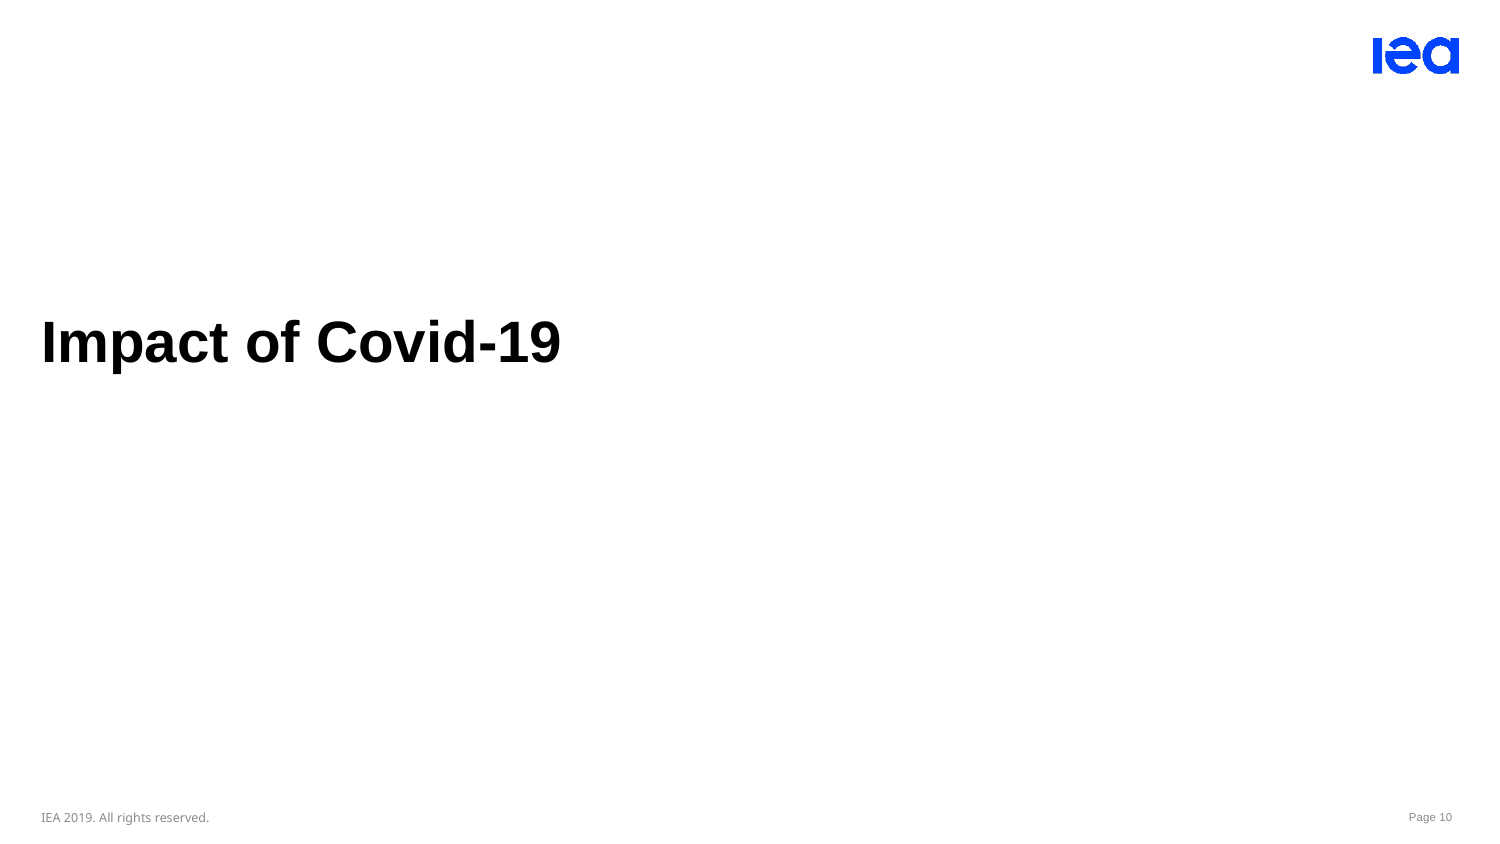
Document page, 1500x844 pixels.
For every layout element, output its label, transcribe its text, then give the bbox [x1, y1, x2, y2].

picture [1373, 37, 1459, 74]
list Impact of Covid-19 [41, 296, 1406, 382]
